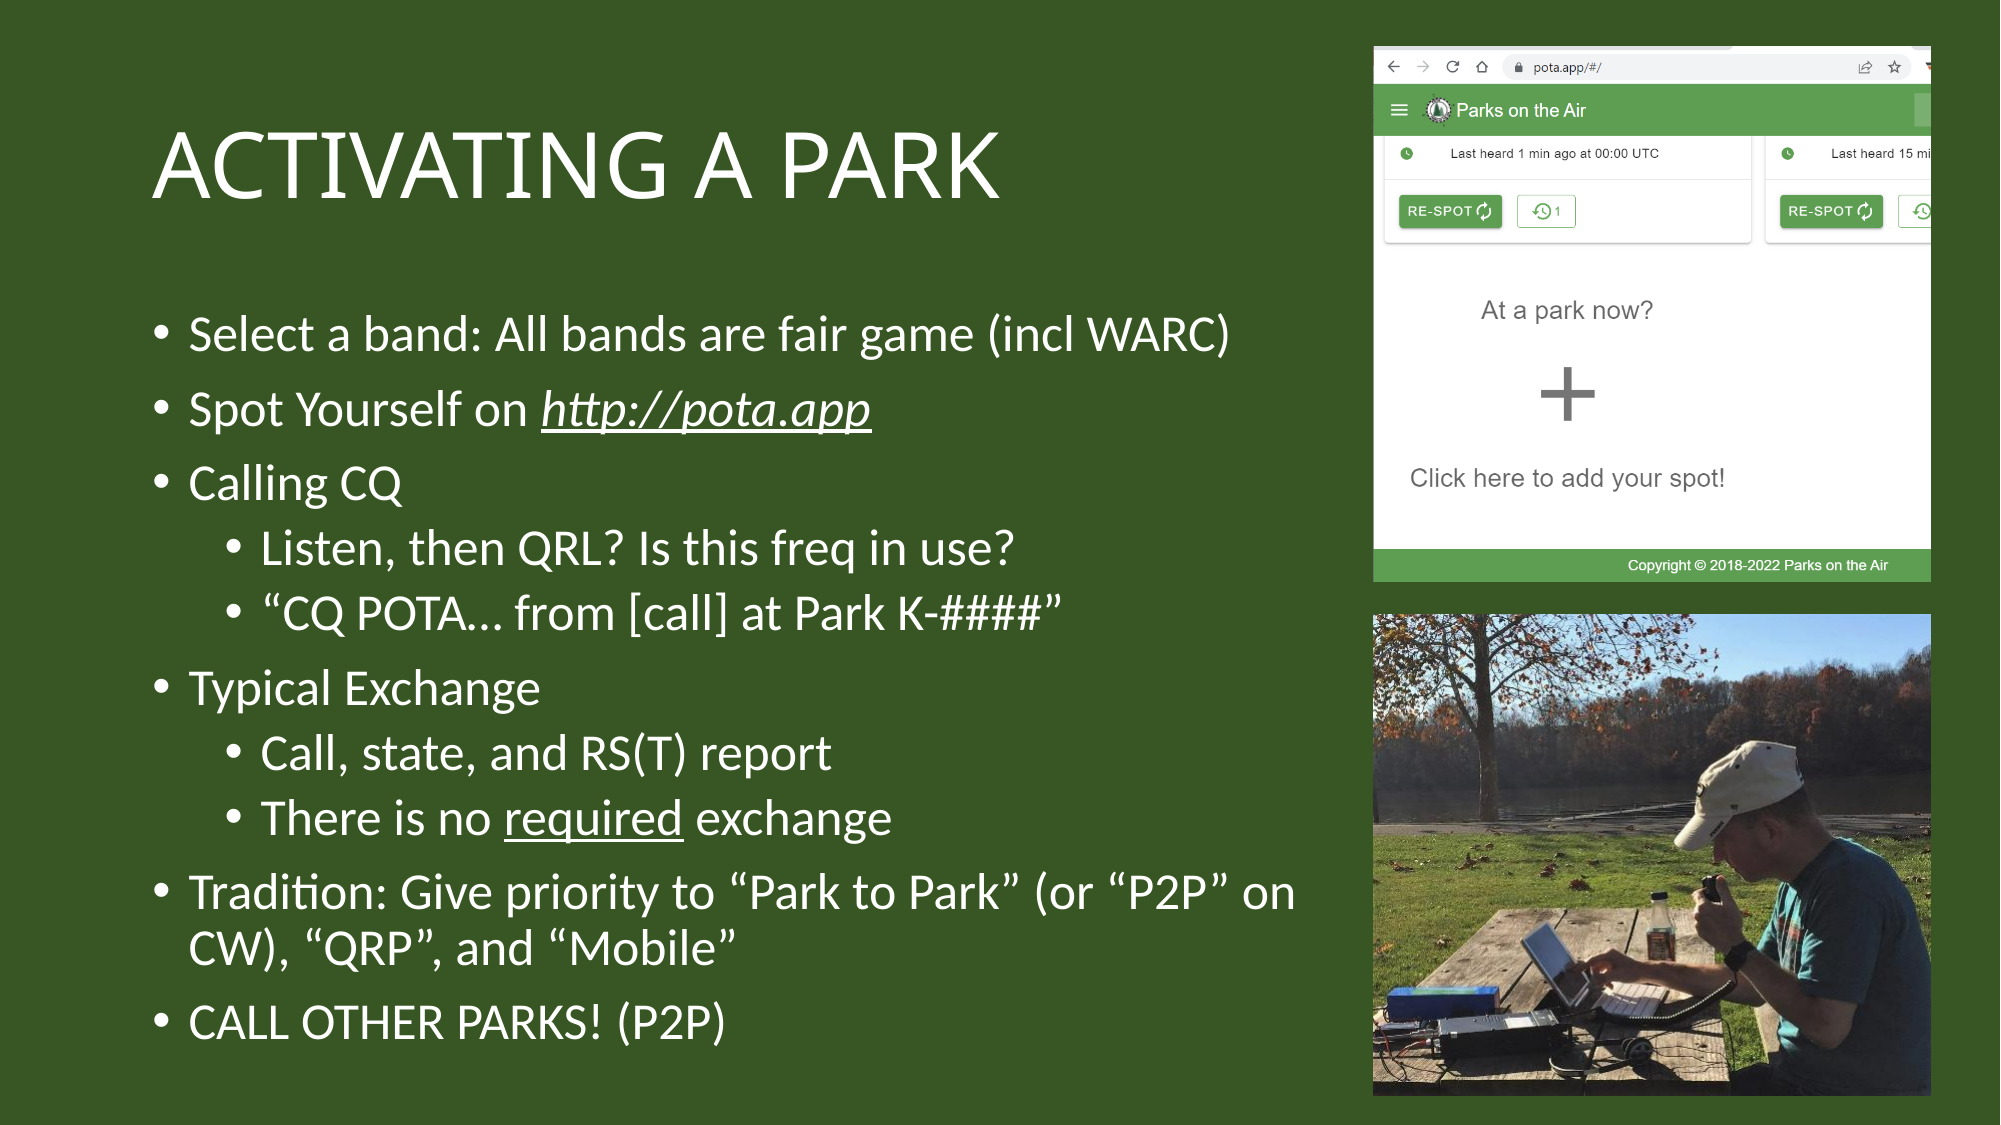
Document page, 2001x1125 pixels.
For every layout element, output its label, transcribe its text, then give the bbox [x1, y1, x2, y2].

picture [1373, 614, 1931, 1096]
list Select a band: All bands are fair game (incl WARC) Spot Yourself on http://pota.app Calling CQ Listen, then QRL? Is this freq in use? “CQ POTA… from [call] at Park K-####” Typical Exchange Call, state, and RS(T) report There is no required exchange Tradition: Give priority to “Park to Park” (or “P2P” on CW), “QRP”, and “Mobile” CALL OTHER PARKS! (P2P) [137, 299, 1315, 1066]
title ACTIVATING A PARK [137, 59, 1373, 278]
picture [1373, 46, 1931, 582]
